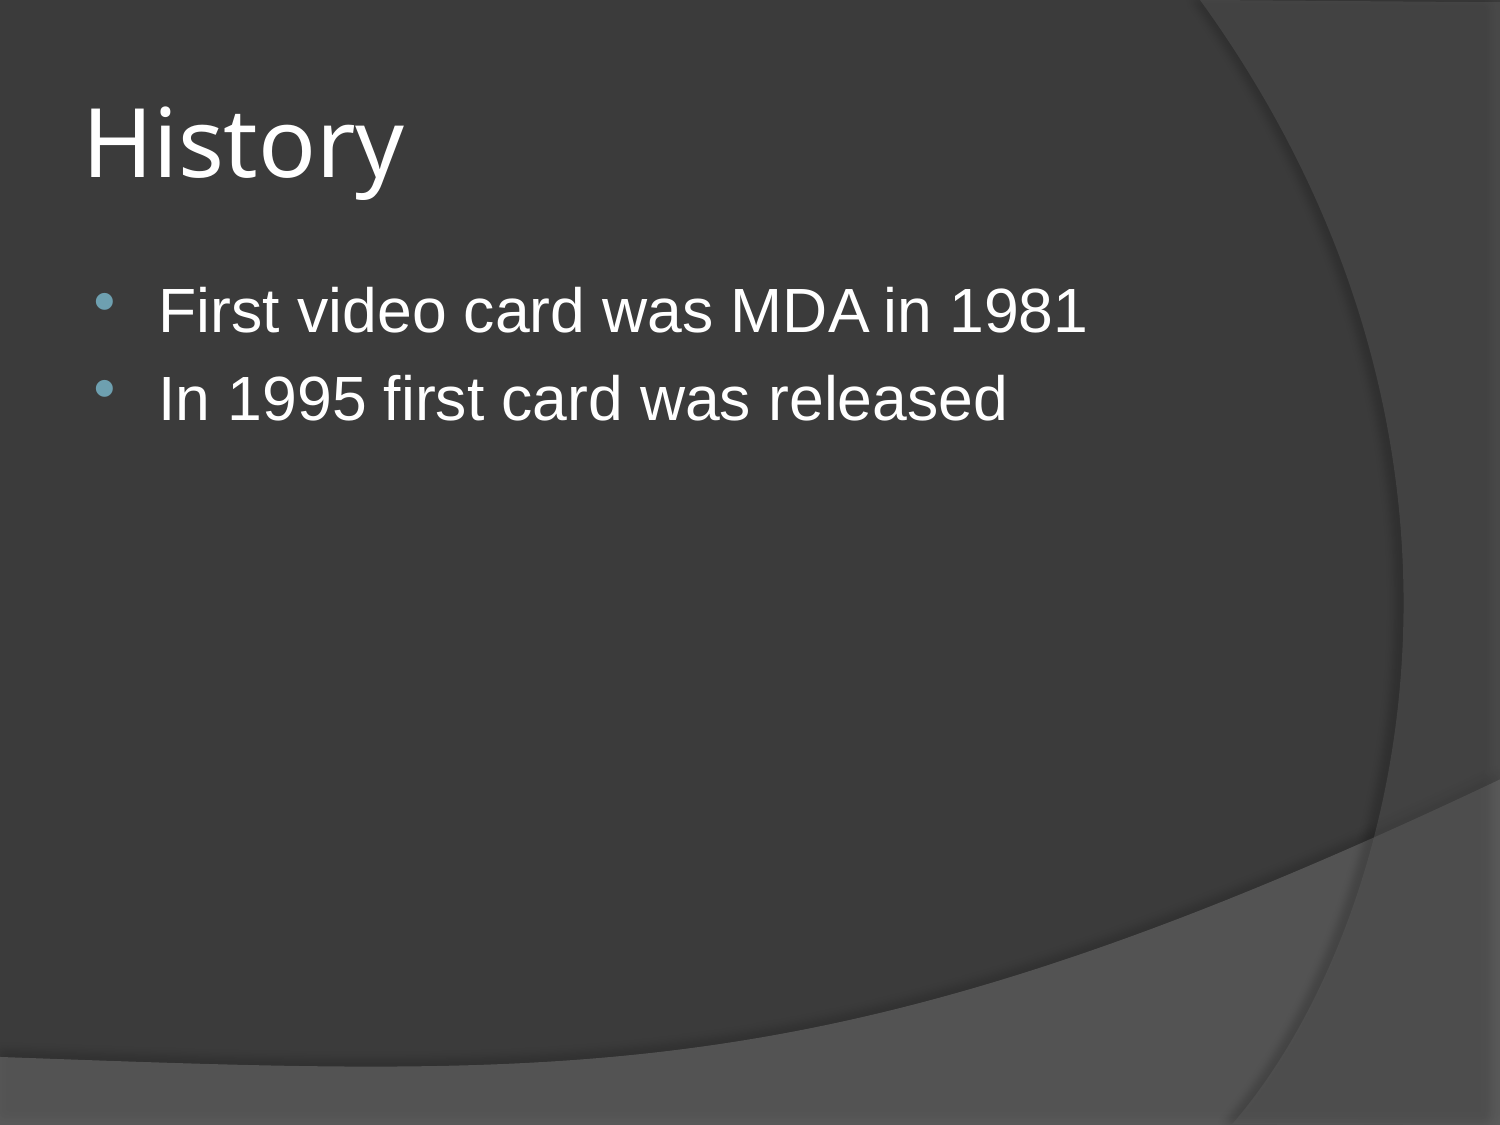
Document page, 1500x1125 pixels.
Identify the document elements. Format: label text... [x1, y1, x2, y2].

title History [75, 45, 1300, 233]
list First video card was MDA in 1981 In 1995 first card was released [75, 262, 1300, 1005]
